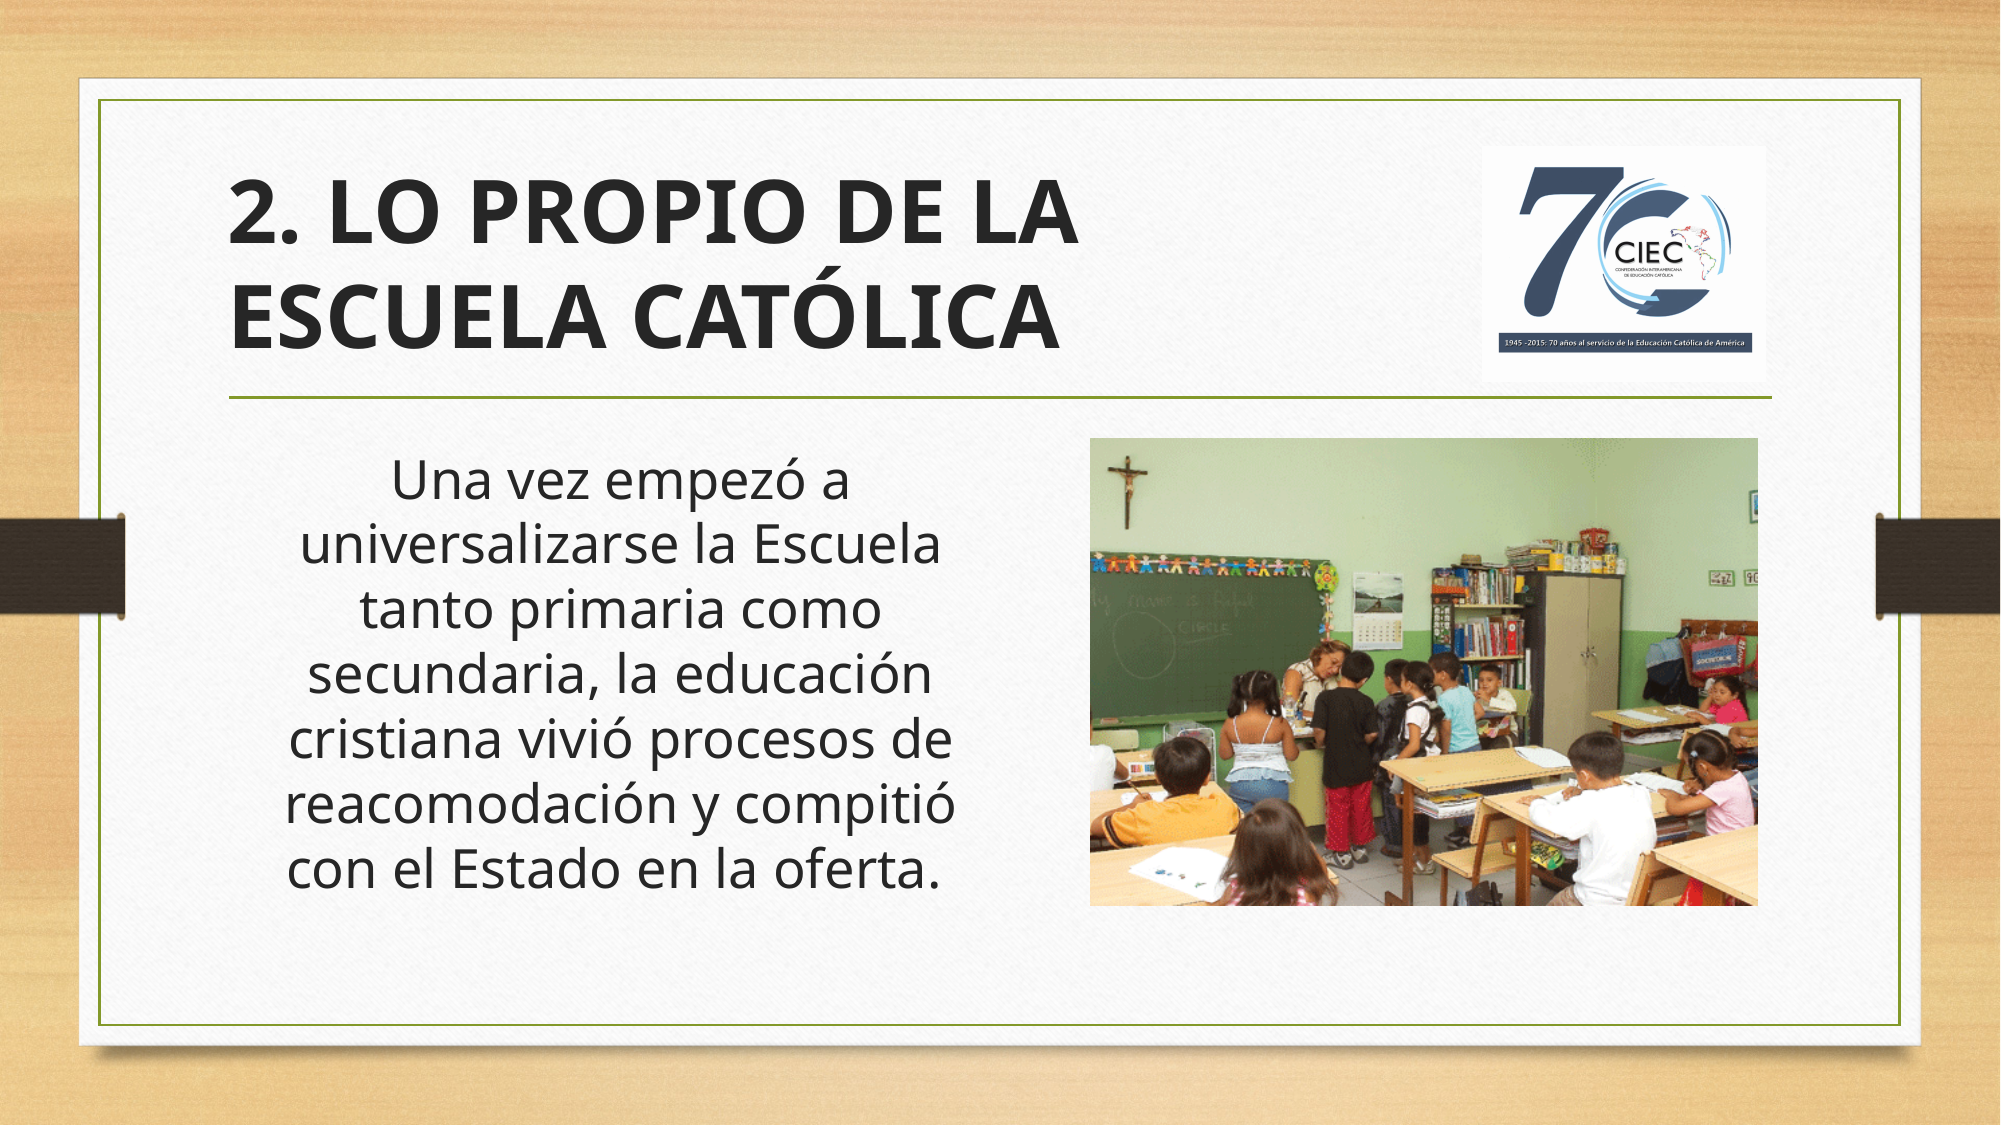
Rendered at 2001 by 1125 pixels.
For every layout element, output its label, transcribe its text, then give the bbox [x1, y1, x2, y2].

picture [0, 0, 2001, 1125]
title 2. LO PROPIO DE LA ESCUELA CATÓLICA [212, 146, 1449, 375]
list Una vez empezó a universalizarse la Escuela tanto primaria como secundaria, la educación cristiana vivió procesos de reacomodación y compitió con el Estado en la oferta. [229, 437, 1013, 645]
